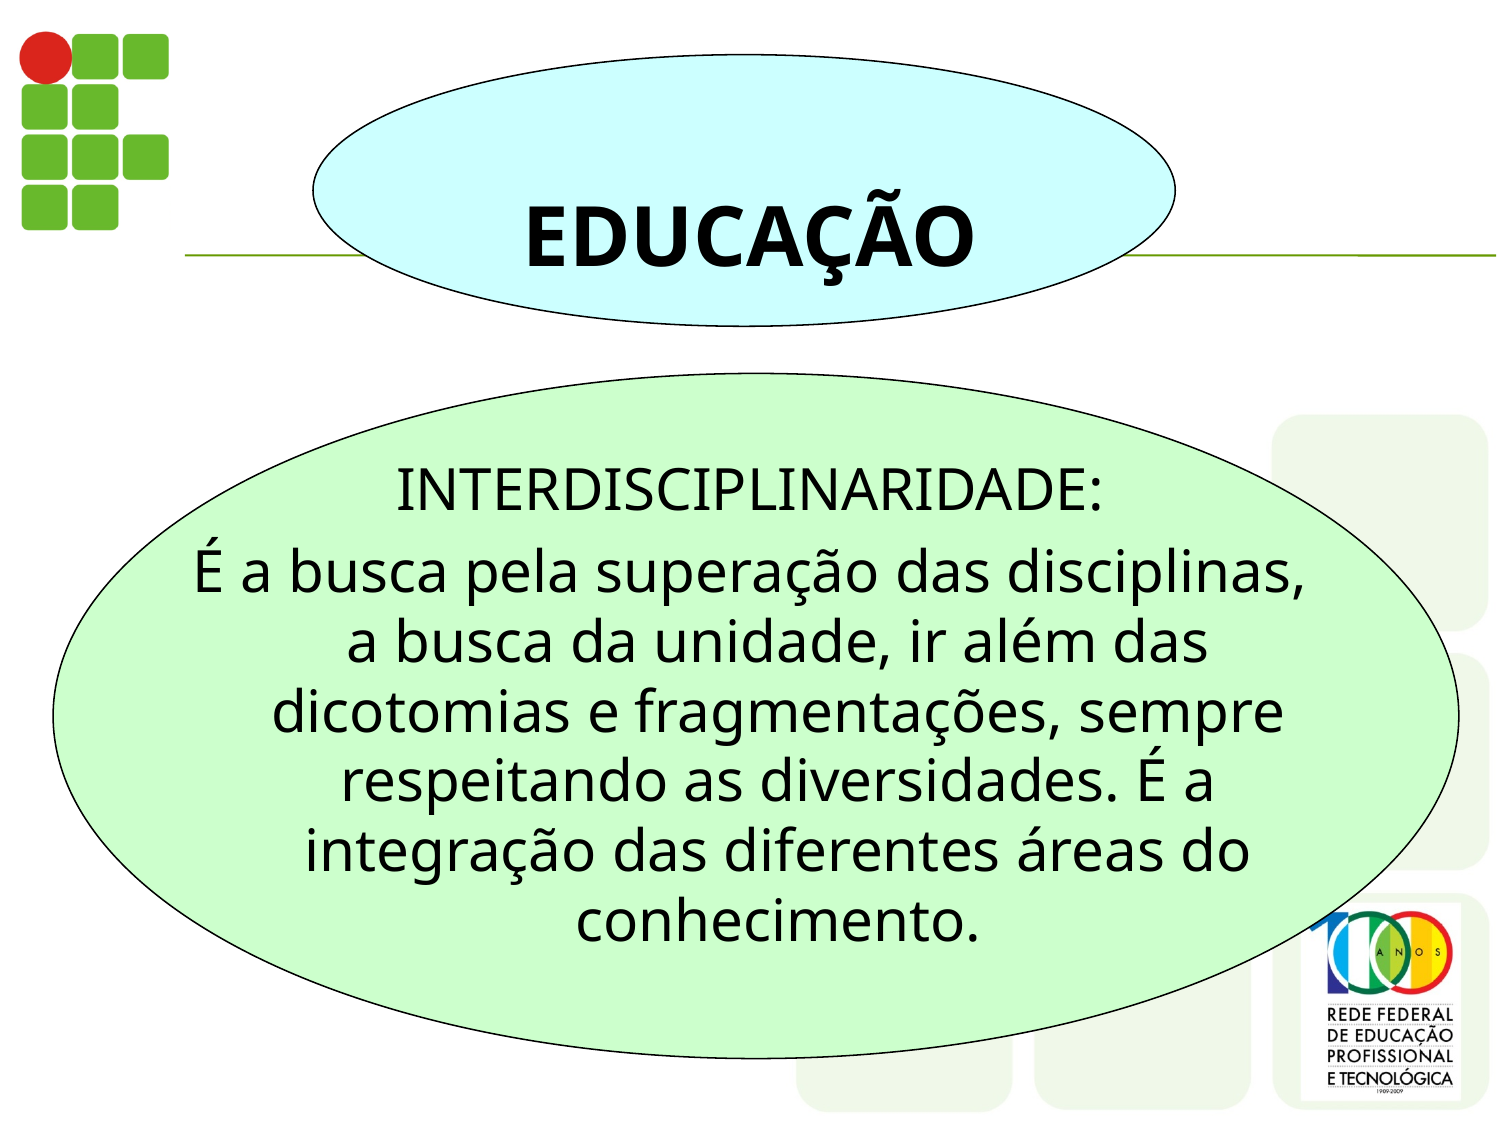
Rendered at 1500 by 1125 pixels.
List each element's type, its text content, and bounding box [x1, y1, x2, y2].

text_box [328, 373, 1184, 444]
text_box [300, 977, 1212, 1059]
text_box [414, 54, 1074, 103]
list INTERDISCIPLINARIDADE: É a busca pela superação das disciplinas, a busca da unidade, ir além das dicotomias e fragmentações, sempre respeitando as diversidades. É a integração das diferentes áreas do conhecimento. [159, 444, 1341, 977]
text_box [1341, 526, 1459, 906]
title EDUCAÇÃO [74, 103, 1426, 292]
text_box [53, 535, 159, 897]
picture [0, 1, 1500, 1124]
text_box [457, 292, 1031, 327]
